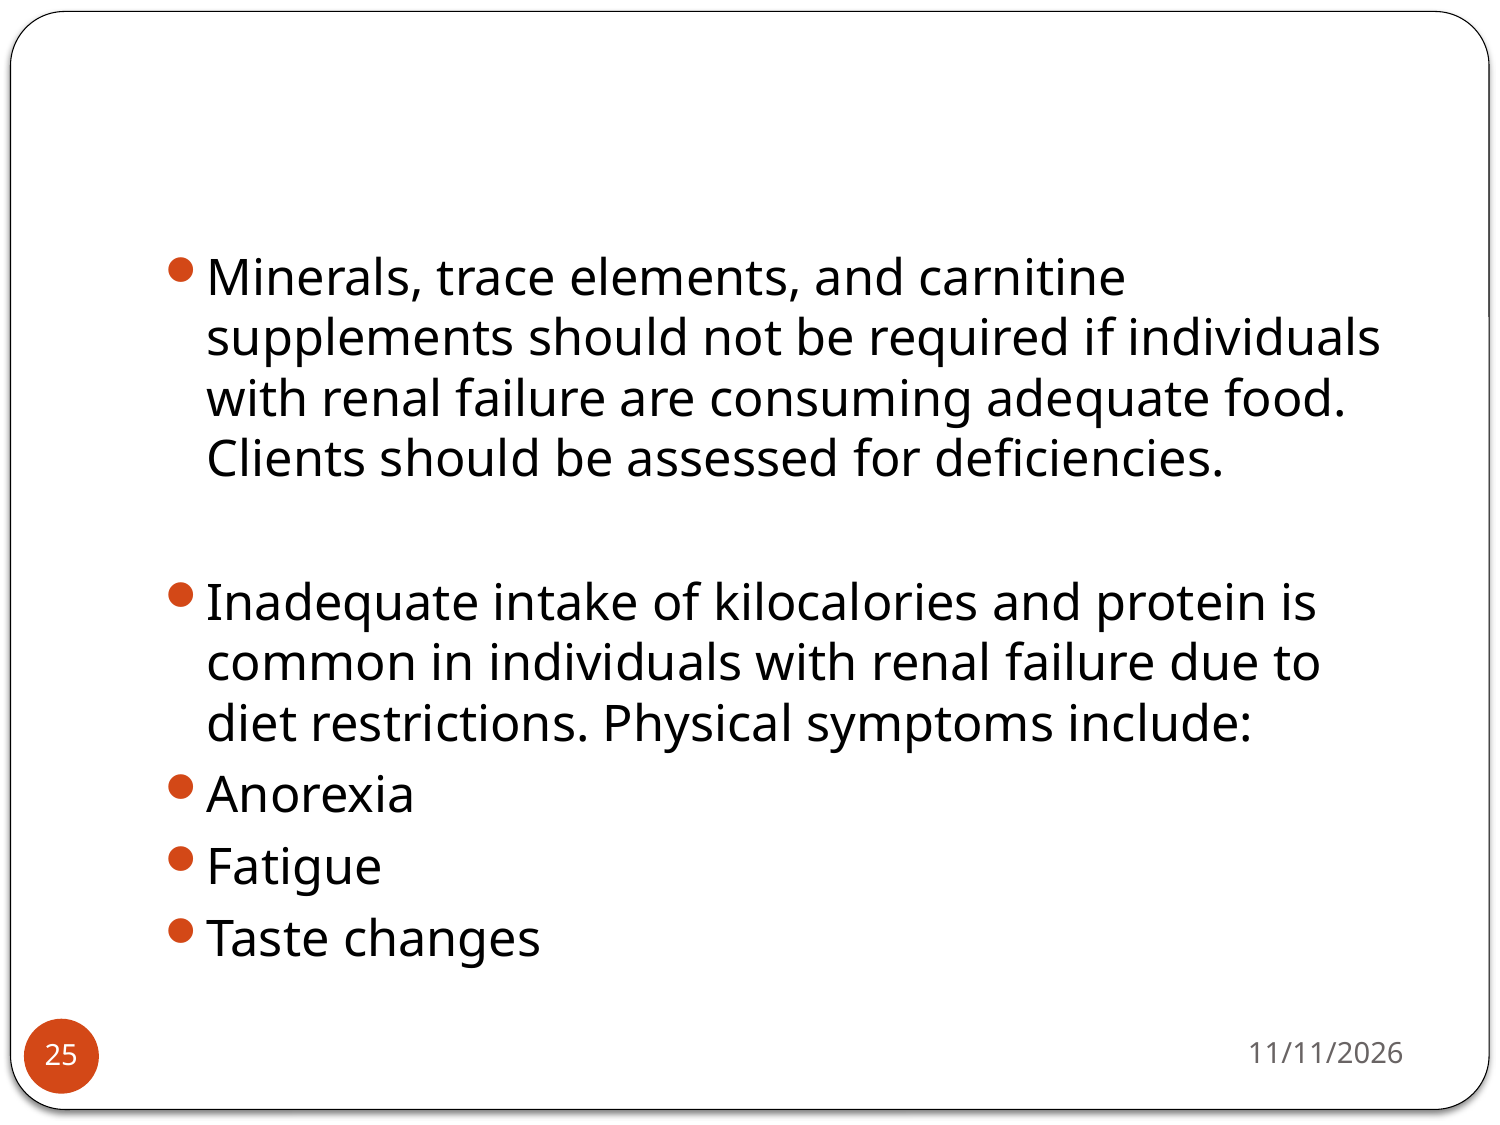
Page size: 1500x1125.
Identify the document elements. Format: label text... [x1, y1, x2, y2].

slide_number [1012, 1015, 1419, 1094]
list Minerals, trace elements, and carnitine supplements should not be required if individuals with renal failure are consuming adequate food. Clients should be assessed for deficiencies. Inadequate intake of kilocalories and protein is common in individuals with renal failure due to diet restrictions. Physical symptoms include: Anorexia Fatigue Taste changes [150, 237, 1425, 988]
slide_number 25 [23, 1018, 99, 1094]
